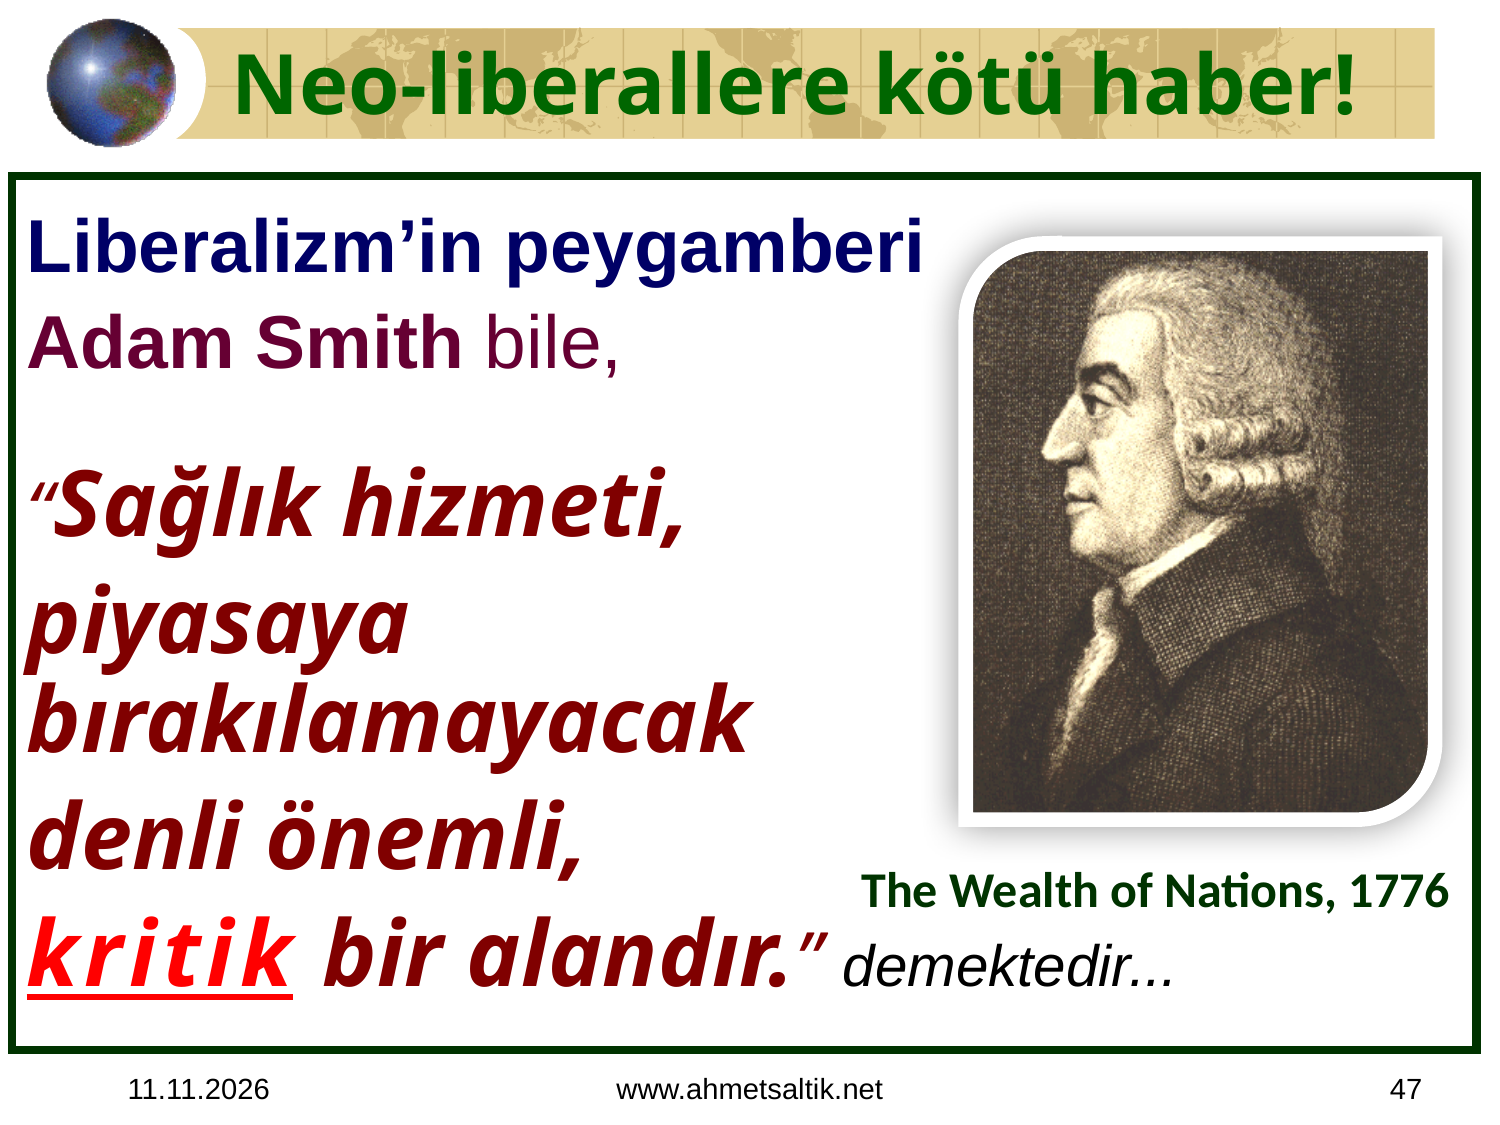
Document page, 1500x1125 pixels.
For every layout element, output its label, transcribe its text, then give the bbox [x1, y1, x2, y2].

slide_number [112, 1051, 426, 1113]
slide_number 47 [1374, 1037, 1500, 1113]
text_box Neo-liberallere kötü haber! [216, 23, 1373, 139]
picture [965, 243, 1436, 820]
text_box The Wealth of Nations, 1776 [808, 849, 1465, 925]
list Liberalizm’in peygamberi Adam Smith bile, “Sağlık hizmeti, piyasaya bırakılamayacak denli önemli, kritik bir alandır.” demektedir... [11, 175, 1477, 1051]
picture [42, 14, 190, 151]
footer www.ahmetsaltik.net [512, 1051, 988, 1113]
